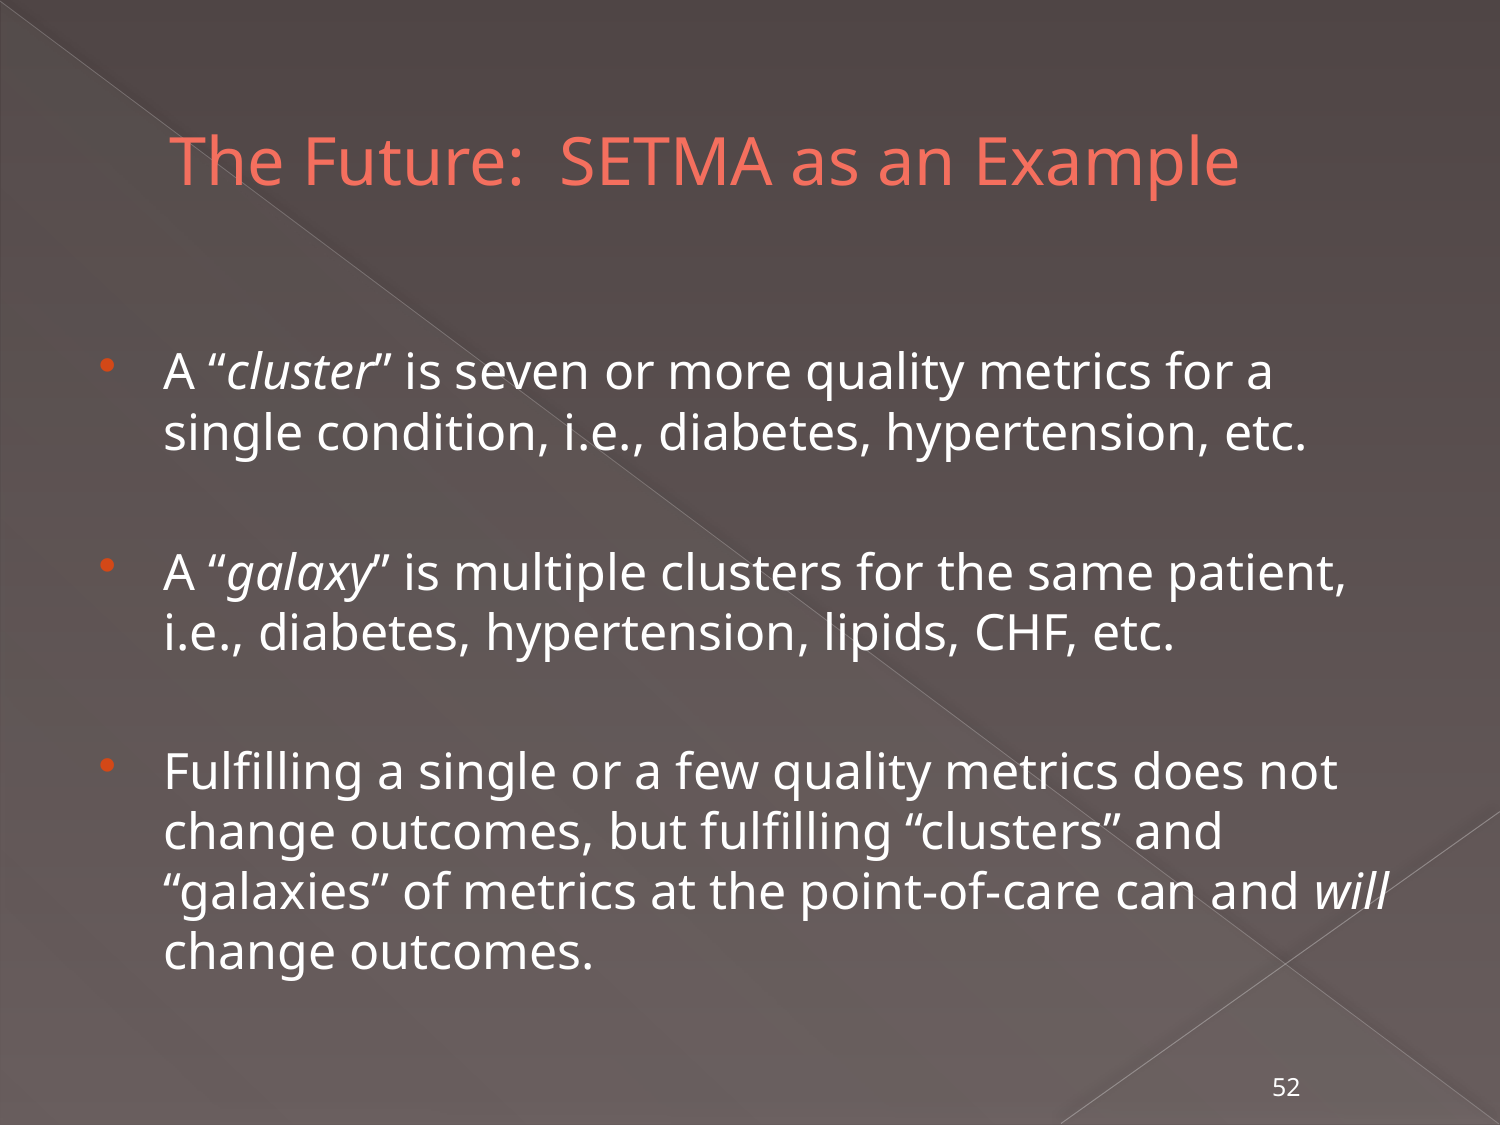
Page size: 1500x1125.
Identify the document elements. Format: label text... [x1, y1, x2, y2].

title The Future: SETMA as an Example [75, 43, 1425, 262]
slide_number 52 [1245, 1063, 1328, 1113]
list A “cluster” is seven or more quality metrics for a single condition, i.e., diabetes, hypertension, etc. A “galaxy” is multiple clusters for the same patient, i.e., diabetes, hypertension, lipids, CHF, etc. Fulfilling a single or a few quality metrics does not change outcomes, but fulfilling “clusters” and “galaxies” of metrics at the point-of-care can and will change outcomes. [75, 262, 1425, 1059]
